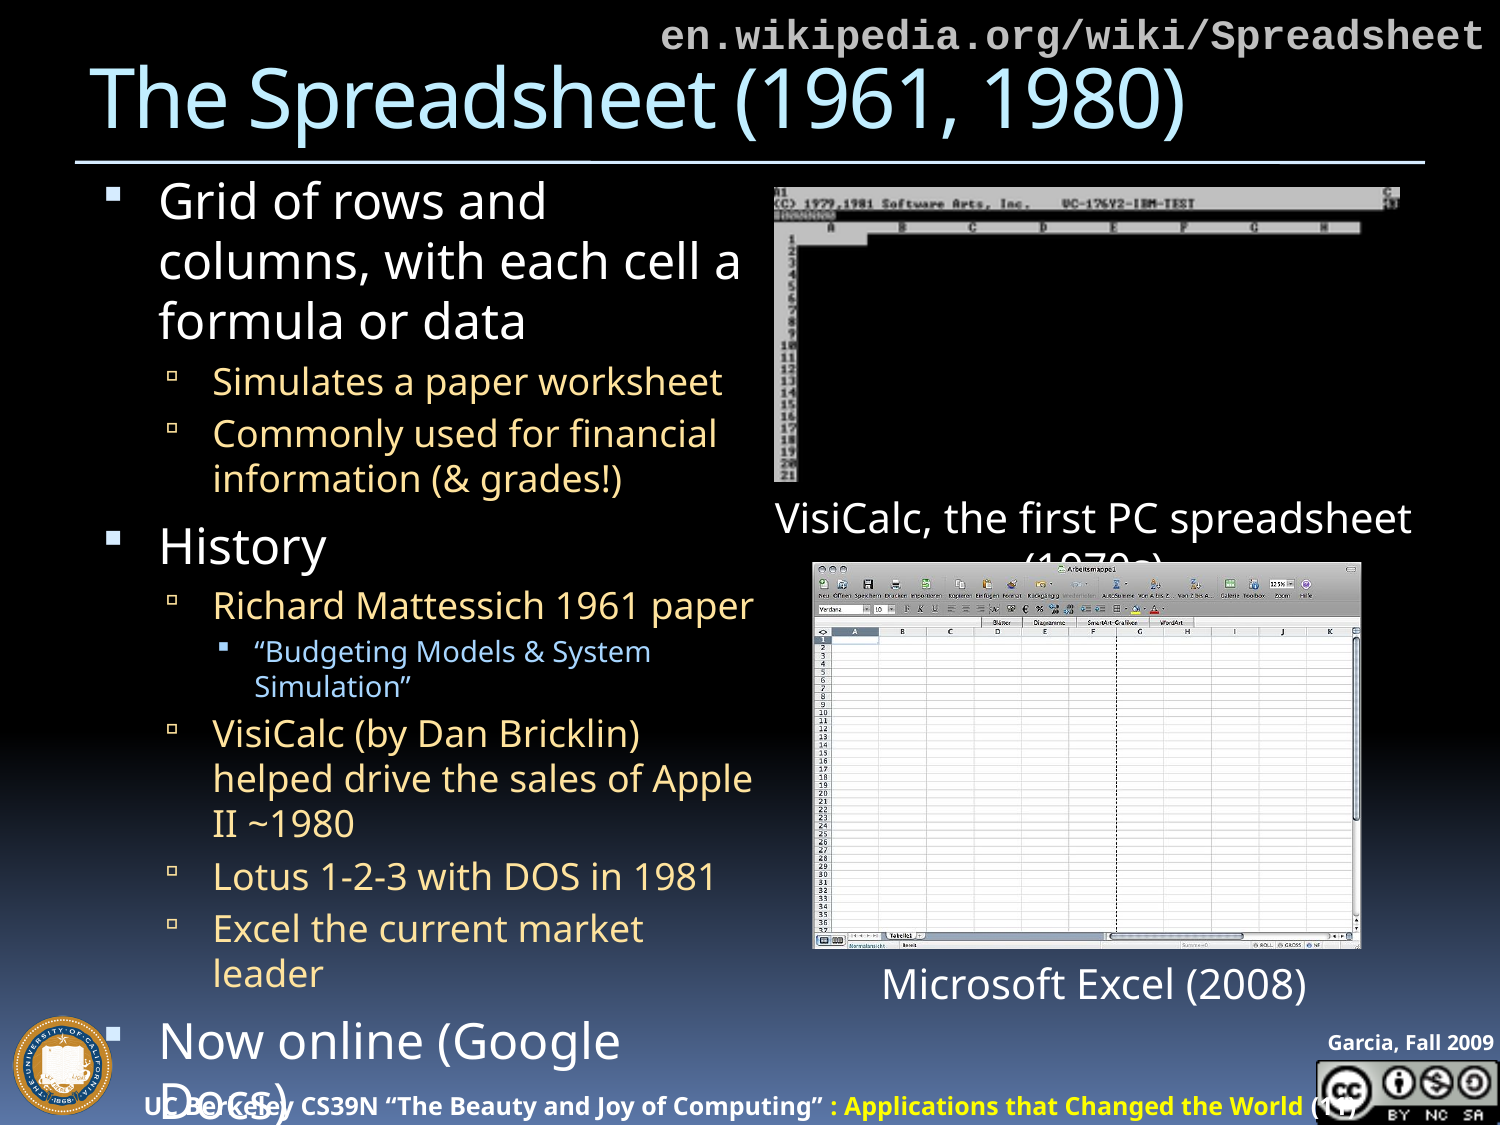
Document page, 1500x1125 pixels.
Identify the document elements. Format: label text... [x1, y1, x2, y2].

picture [12, 1015, 113, 1116]
picture [1316, 1060, 1500, 1125]
text_box VisiCalc, the first PC spreadsheet (1970s) [724, 484, 1463, 600]
text_box Microsoft Excel (2008) [774, 950, 1413, 1015]
title The Spreadsheet (1961, 1980) [75, 65, 1425, 163]
picture [774, 186, 1401, 482]
picture [811, 562, 1362, 950]
text_box en.wikipedia.org/wiki/Spreadsheet [0, 0, 1500, 65]
list Grid of rows and columns, with each cell a formula or data Simulates a paper worksheet Commonly used for financial information (& grades!) History Richard Mattessich 1961 paper “Budgeting Models & System Simulation” VisiCalc (by Dan Bricklin) helped drive the sales of Apple II ~1980 Lotus 1-2-3 with DOS in 1981 Excel the current market leader Now online (Google Docs) [75, 163, 776, 1034]
